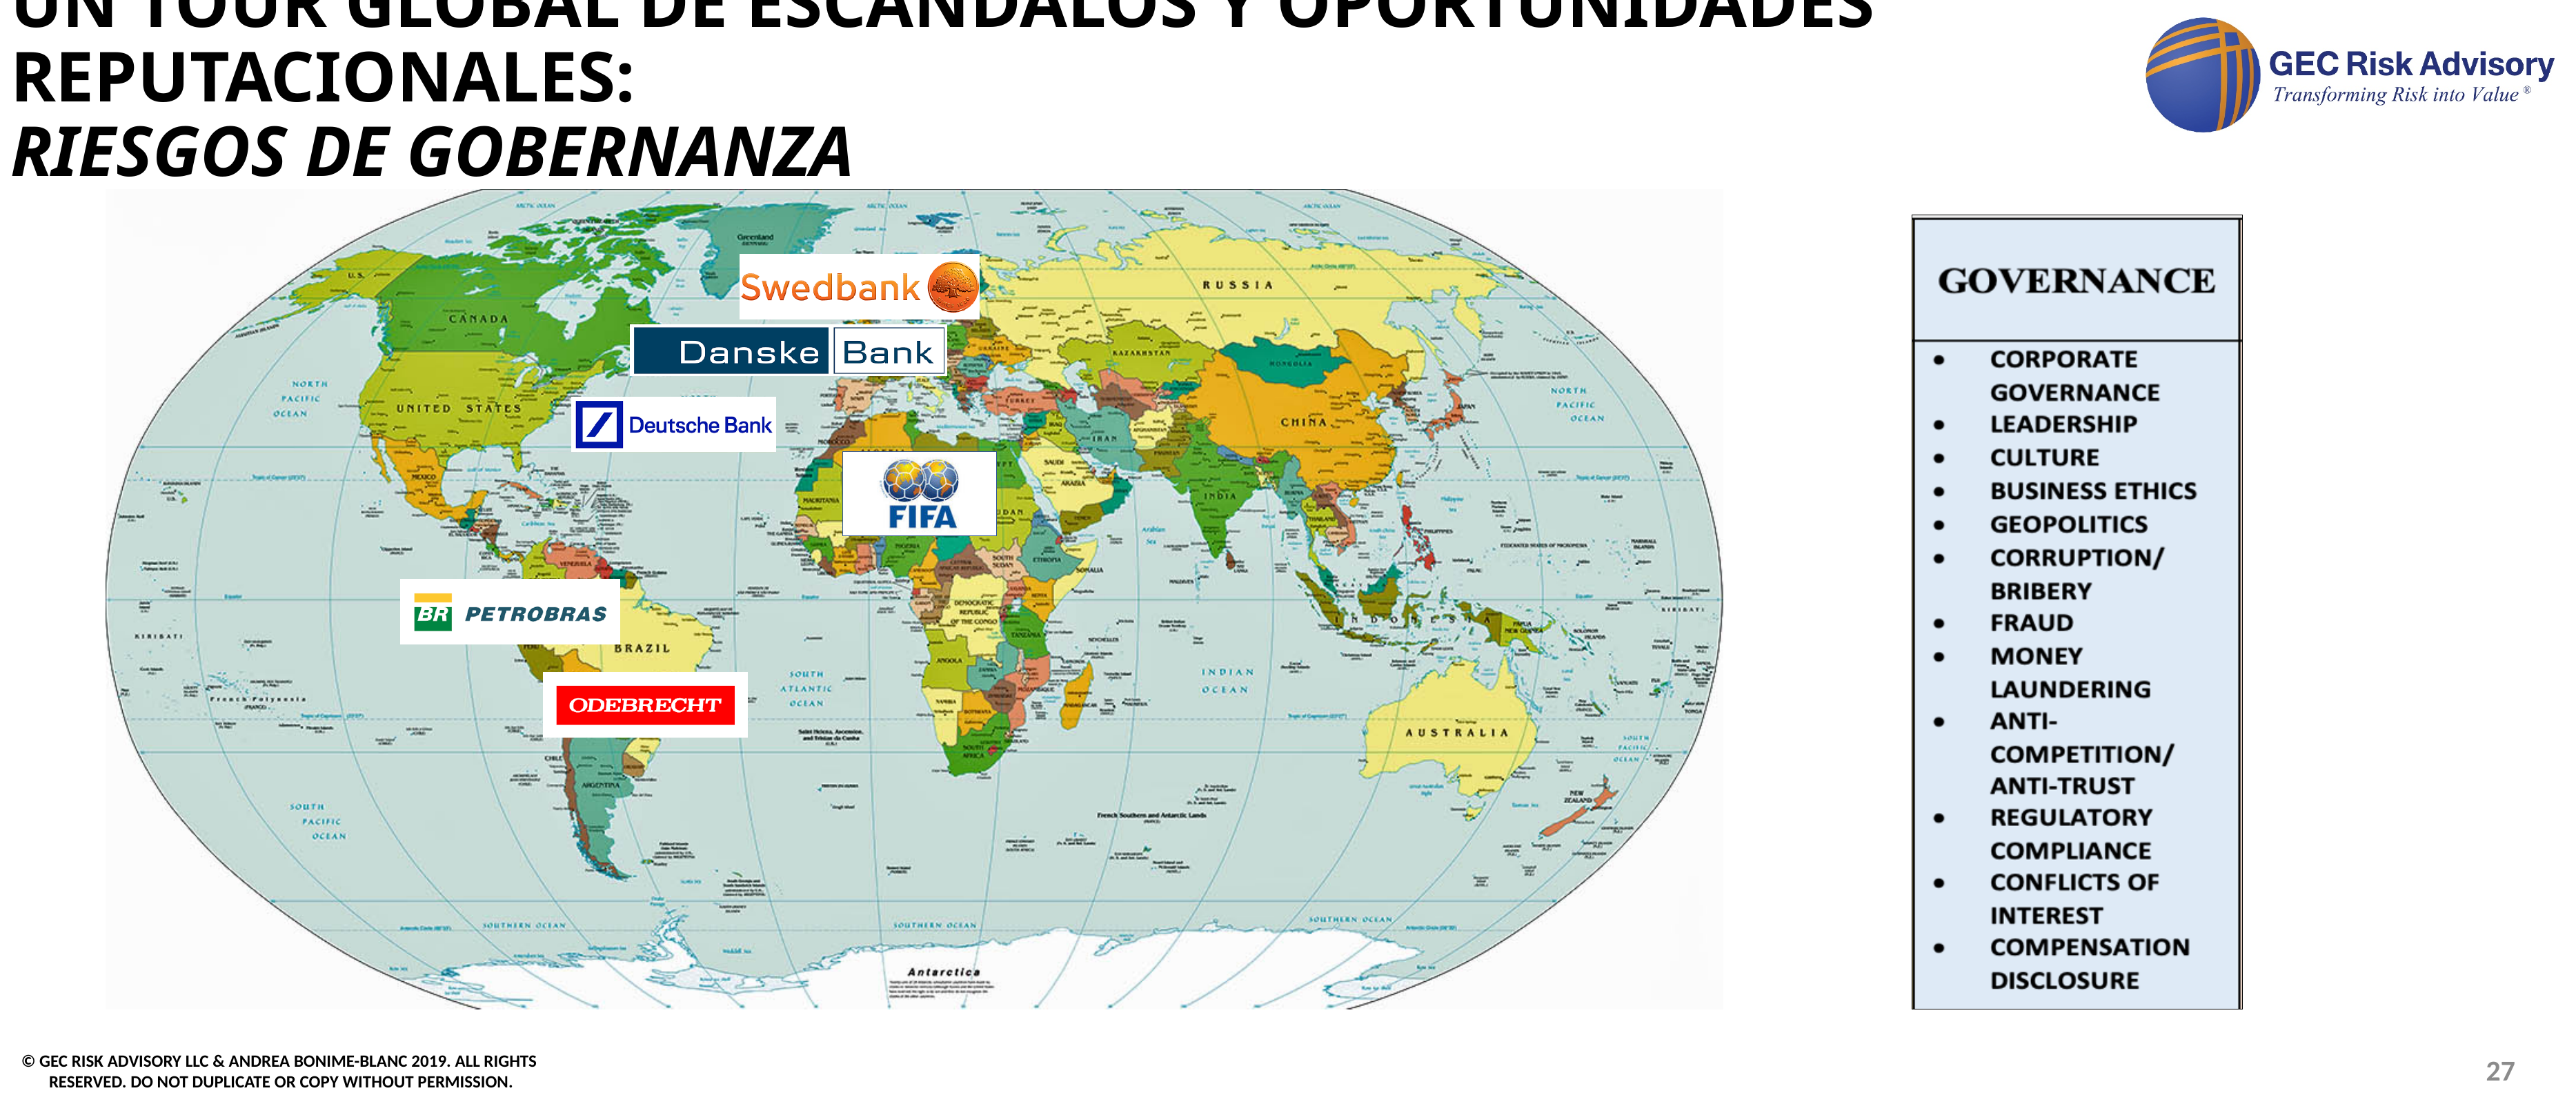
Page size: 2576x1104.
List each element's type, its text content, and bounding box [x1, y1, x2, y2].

title UN TOUR GLOBAL DE ESCANDALOS Y OPORTUNIDADES REPUTACIONALES: RIESGOS DE GOBERNANZA [0, 6, 2110, 153]
picture [2146, 17, 2555, 132]
text_box © GEC RISK ADVISORY LLC & ANDREA BONIME-BLANC 2019. ALL RIGHTS RESERVED. DO NOT DUPLICATE OR COPY WITHOUT PERMISSION. [0, 1044, 559, 1096]
picture [106, 189, 1723, 1010]
picture [1912, 215, 2243, 1009]
text_box 27 [2446, 1052, 2555, 1087]
